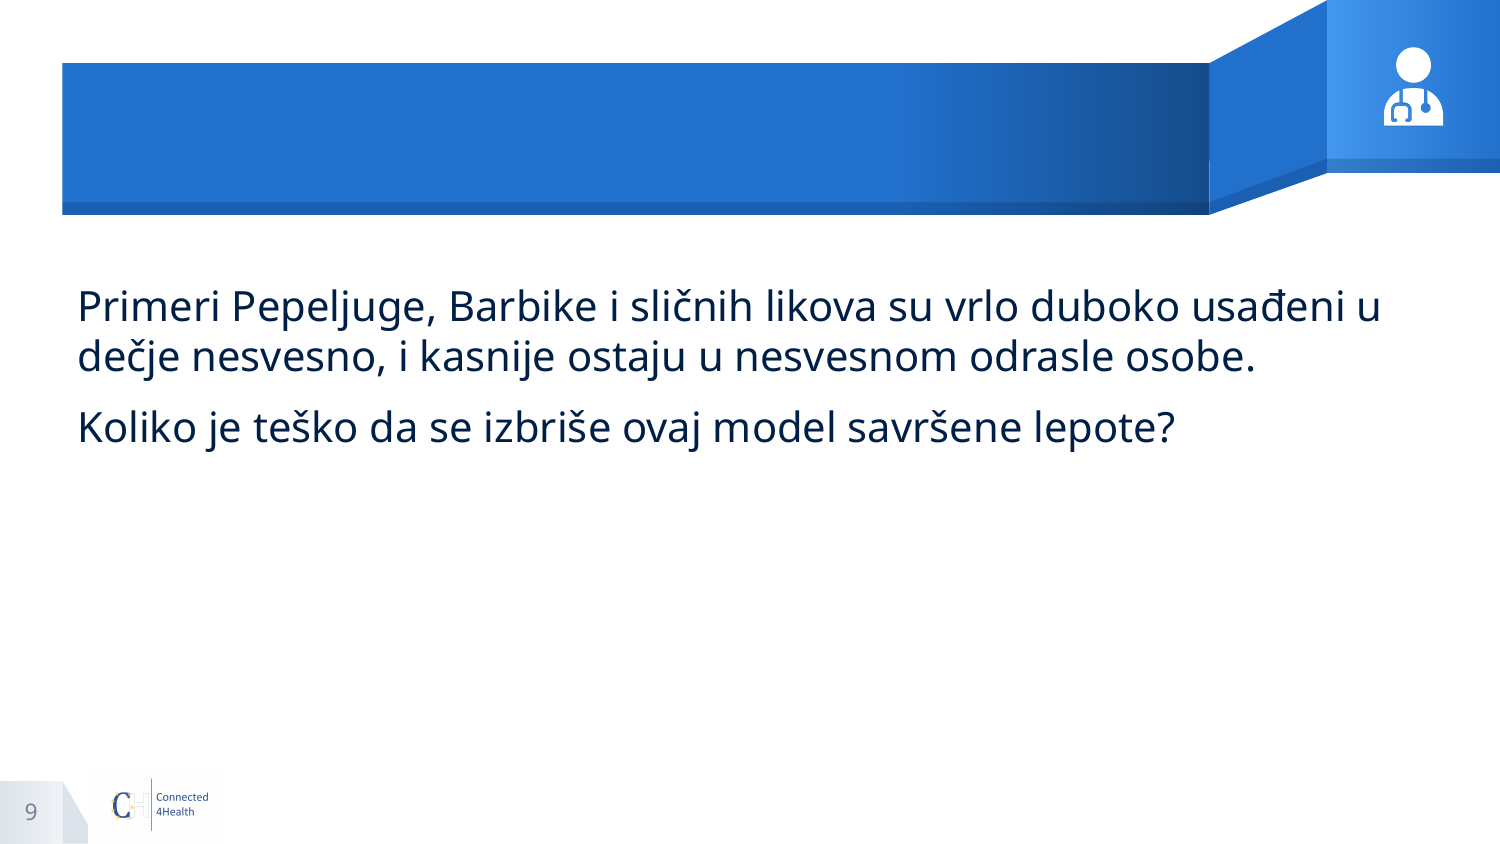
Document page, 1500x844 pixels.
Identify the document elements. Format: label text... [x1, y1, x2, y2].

slide_number 9 [0, 781, 63, 844]
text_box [1383, 47, 1444, 126]
list Primeri Pepeljuge, Barbike i sličnih likova su vrlo duboko usađeni u dečje nesvesno, i kasnije ostaju u nesvesnom odrasle osobe. Koliko je teško da se izbriše ovaj model savršene lepote? [64, 279, 1471, 744]
picture [88, 769, 220, 844]
